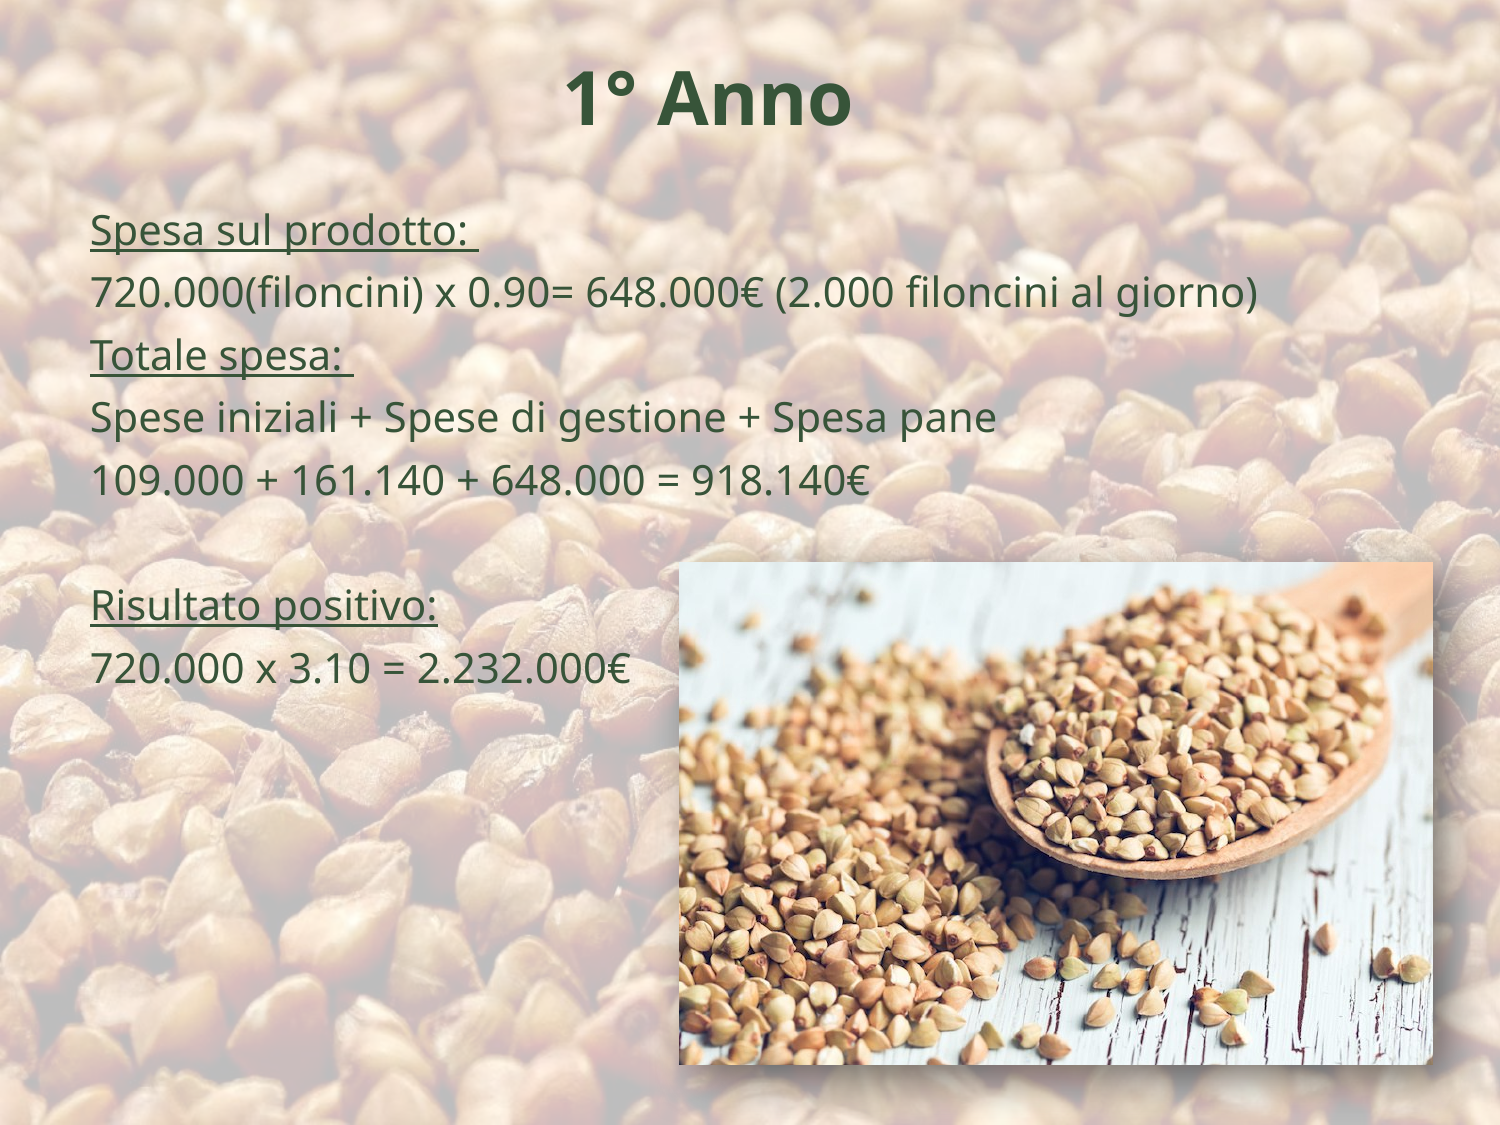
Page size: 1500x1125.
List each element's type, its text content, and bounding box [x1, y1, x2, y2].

text_box 1° Anno [112, 42, 1306, 148]
list Spesa sul prodotto: 720.000(filoncini) x 0.90= 648.000€ (2.000 filoncini al giorno) Totale spesa: Spese iniziali + Spese di gestione + Spesa pane 109.000 + 161.140 + 648.000 = 918.140€ Risultato positivo: 720.000 x 3.10 = 2.232.000€ [75, 196, 1412, 1062]
picture [678, 561, 1434, 1066]
